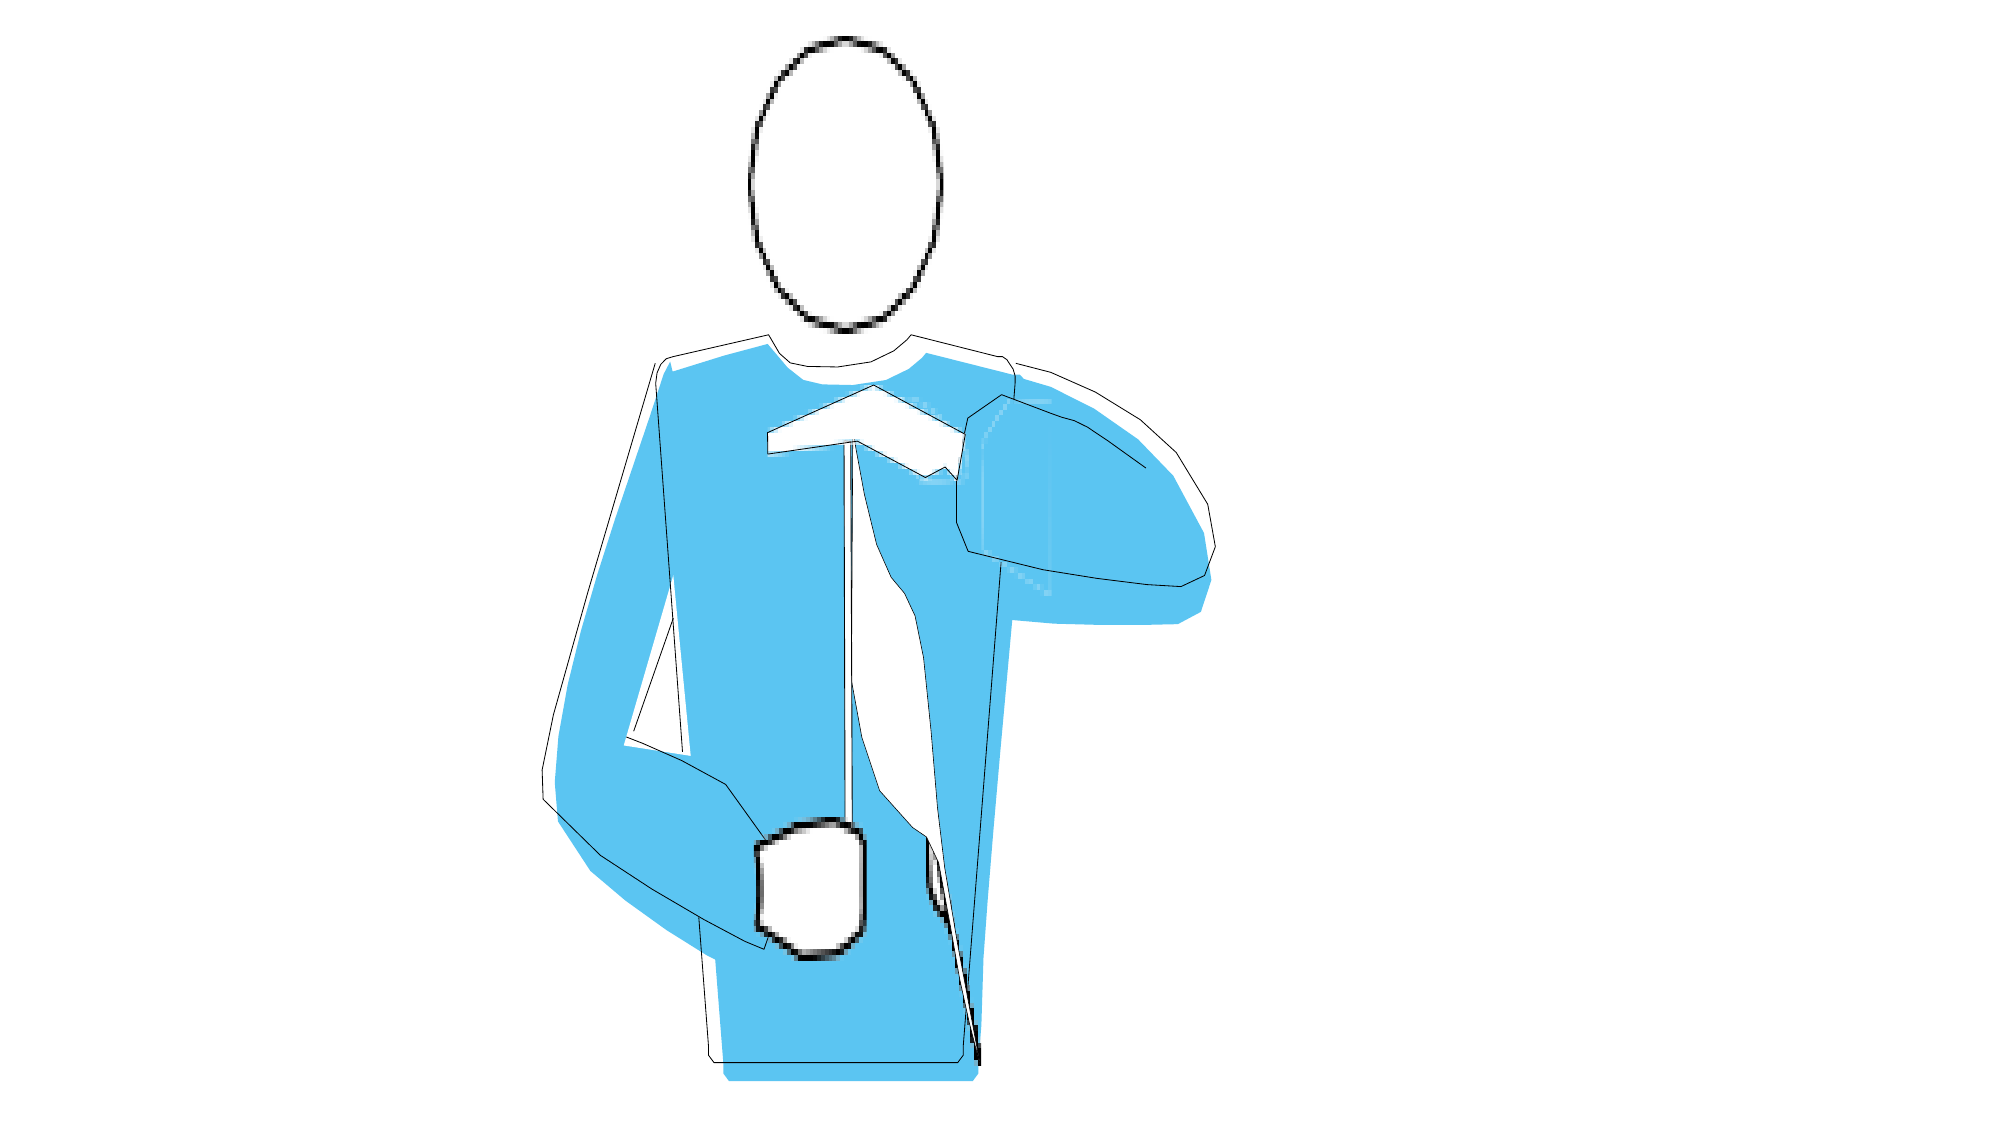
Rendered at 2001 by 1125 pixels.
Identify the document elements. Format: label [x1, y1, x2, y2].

text_box [542, 36, 1216, 1082]
